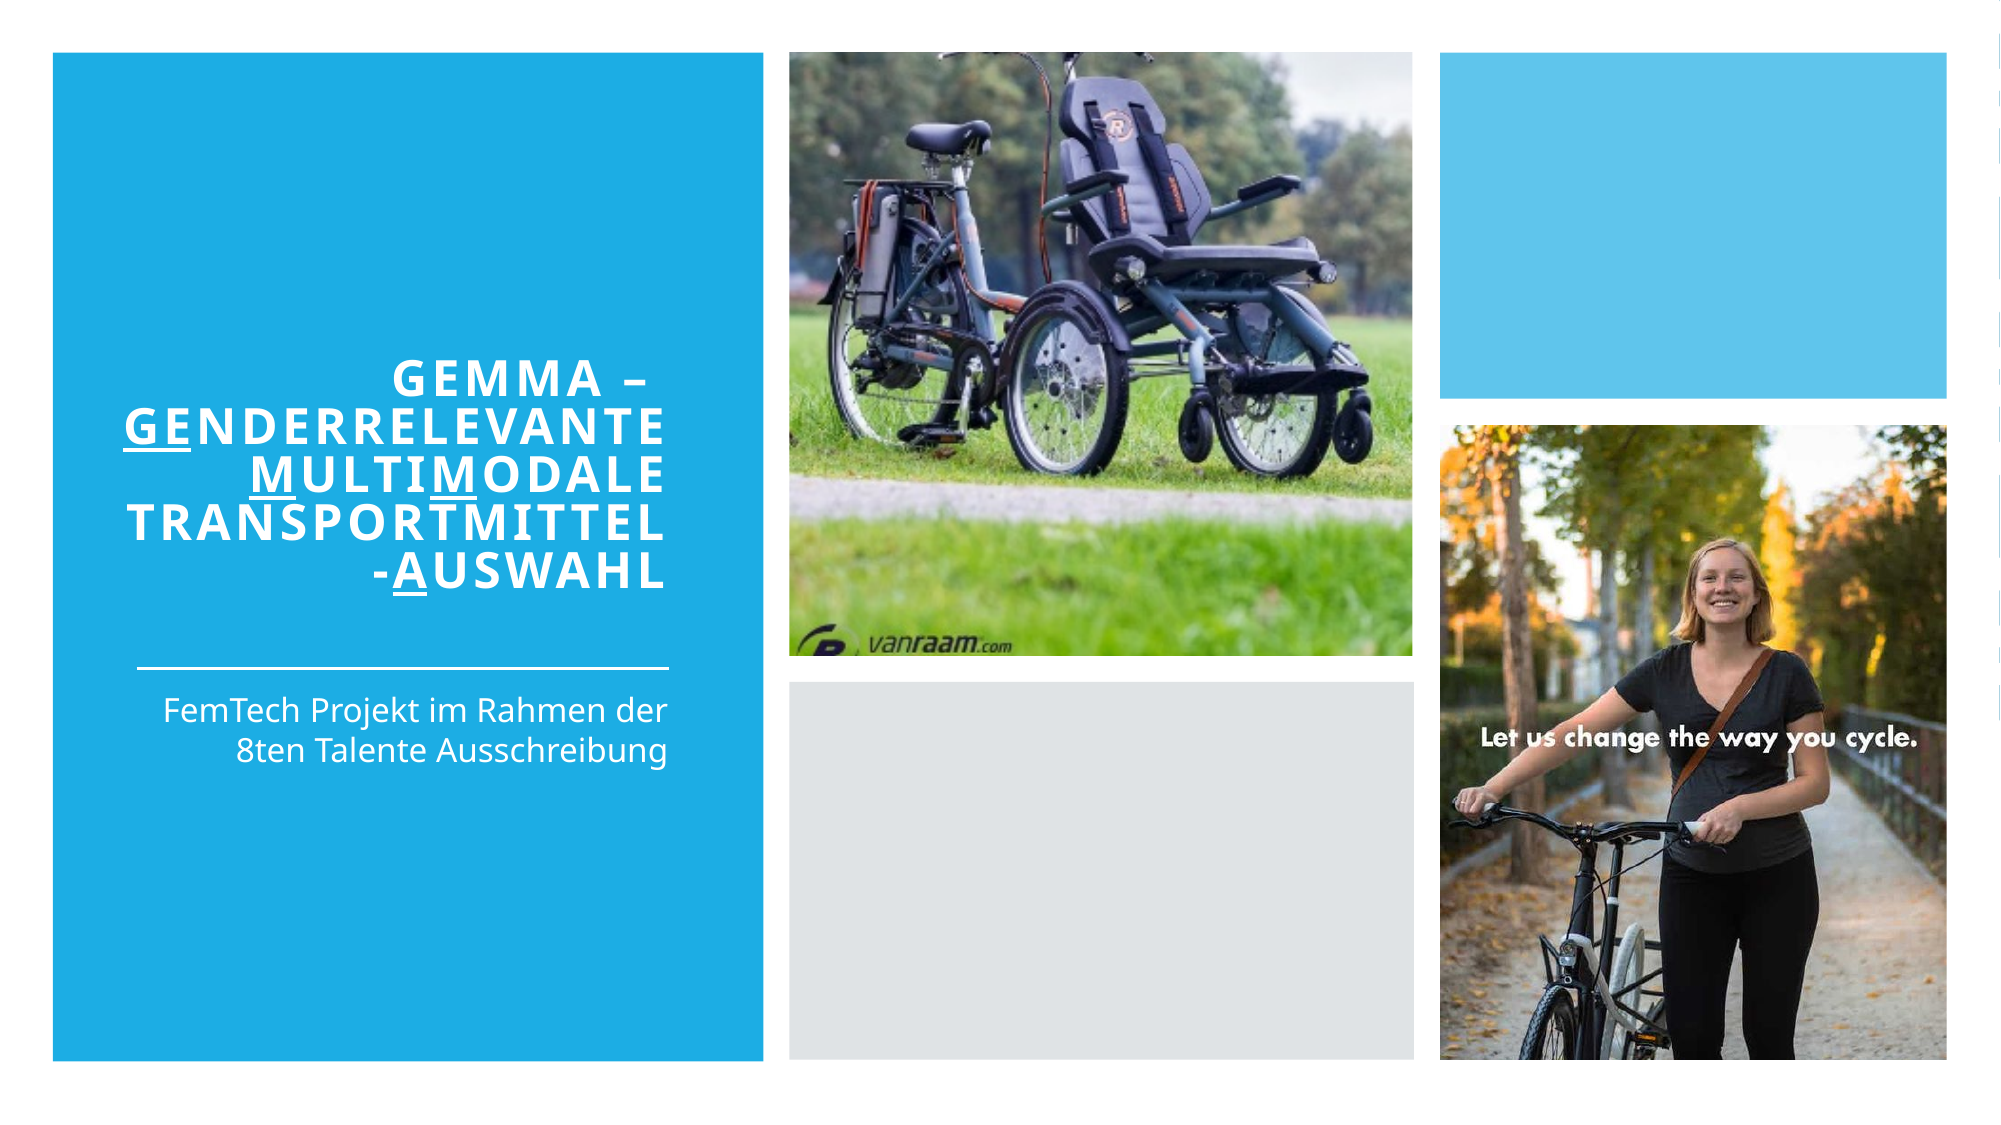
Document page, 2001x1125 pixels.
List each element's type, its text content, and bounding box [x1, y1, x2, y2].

text_box [788, 681, 1415, 1061]
subtitle FemTech Projekt im Rahmen der 8ten Talente Ausschreibung [104, 681, 684, 966]
text_box [0, 0, 2000, 1125]
text_box [1439, 51, 1948, 400]
title GeMMA – Genderrelevante multimodale Transportmittel-Auswahl [104, 155, 684, 654]
picture [1439, 424, 1947, 1060]
text_box [51, 51, 765, 1063]
picture [789, 52, 1413, 656]
